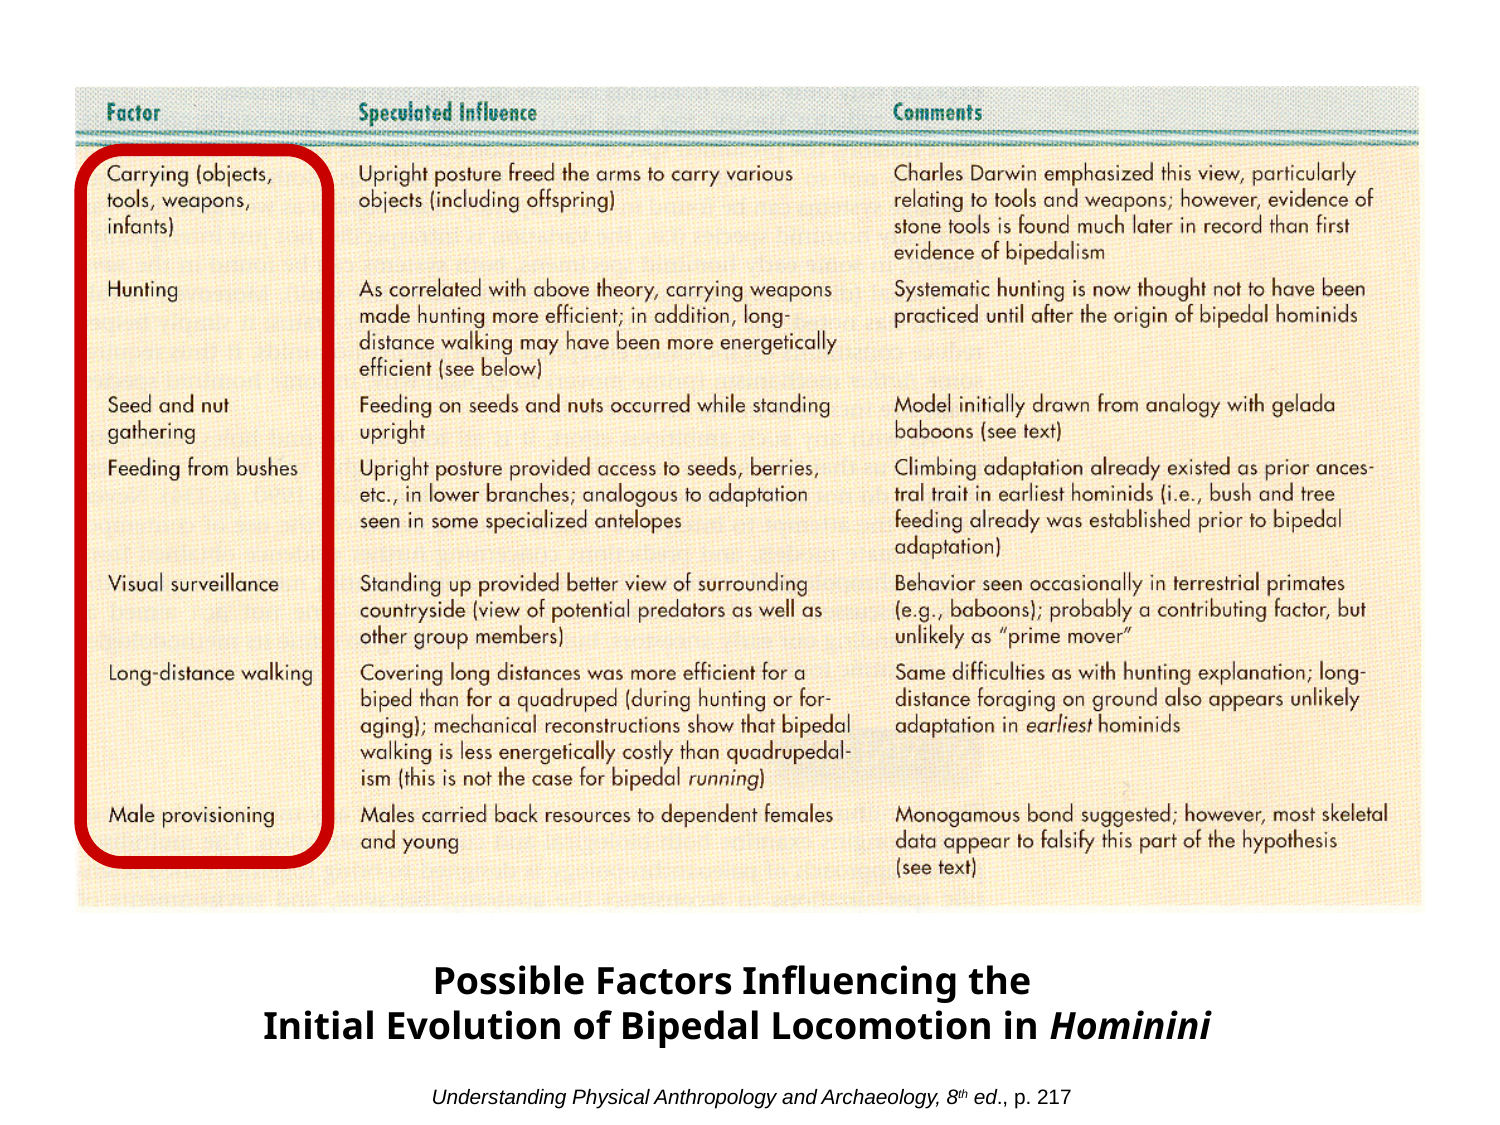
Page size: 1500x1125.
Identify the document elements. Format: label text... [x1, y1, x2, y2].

picture [74, 86, 1426, 913]
text_box Understanding Physical Anthropology and Archaeology, 8th ed., p. 217 [416, 1064, 1087, 1117]
text_box Possible Factors Influencing the Initial Evolution of Bipedal Locomotion in Hominini [248, 949, 1226, 1055]
